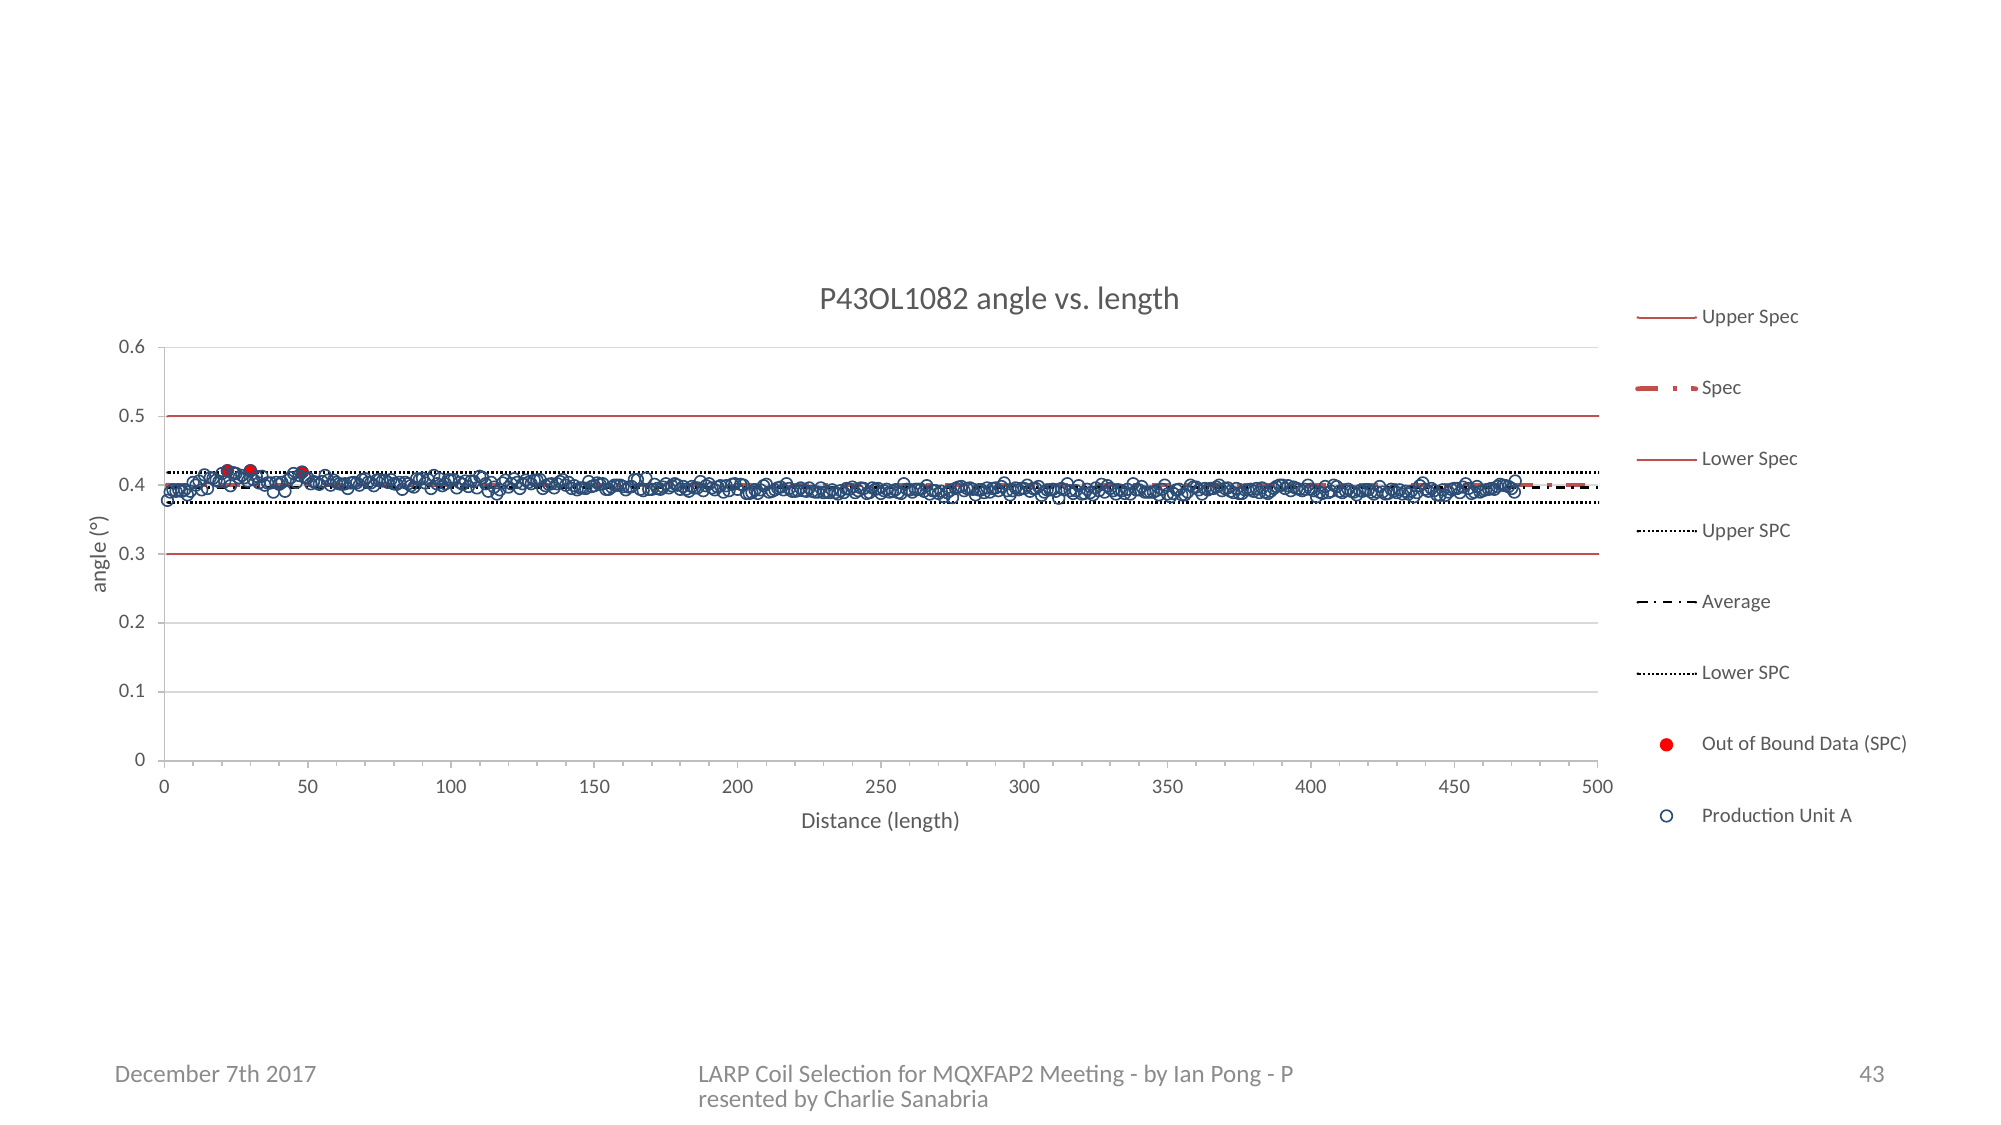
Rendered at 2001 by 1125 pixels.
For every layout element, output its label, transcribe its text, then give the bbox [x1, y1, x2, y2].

footer LARP Coil Selection for MQXFAP2 Meeting - by Ian Pong - Presented by Charlie Sanabria [683, 1042, 1317, 1103]
slide_number 43 [1433, 1042, 1900, 1103]
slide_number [99, 1042, 567, 1103]
picture [54, 261, 1946, 864]
